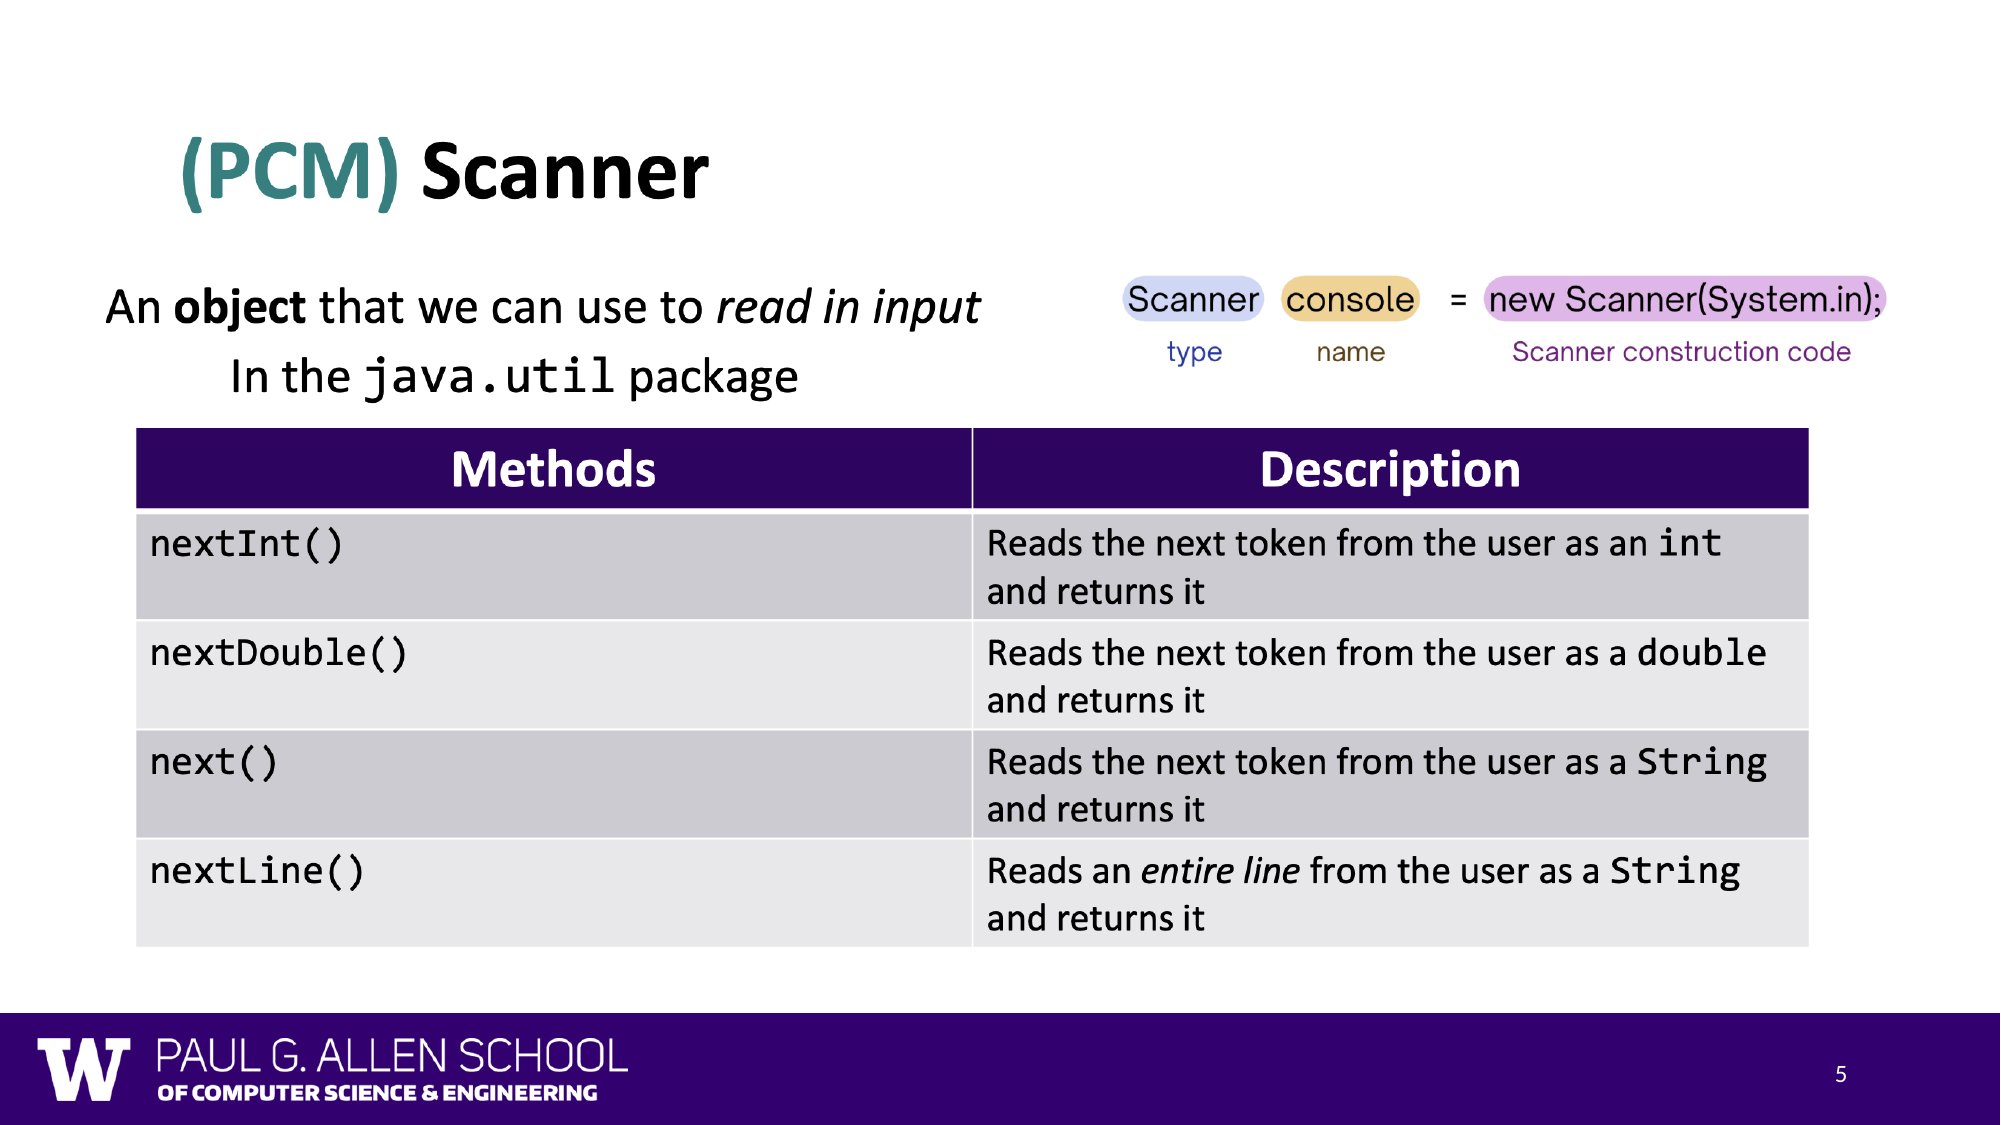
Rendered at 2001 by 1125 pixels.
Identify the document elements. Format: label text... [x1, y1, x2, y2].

slide_number 5 [1412, 1042, 1863, 1103]
picture [41, 22, 1924, 971]
picture [0, 1013, 2000, 1125]
